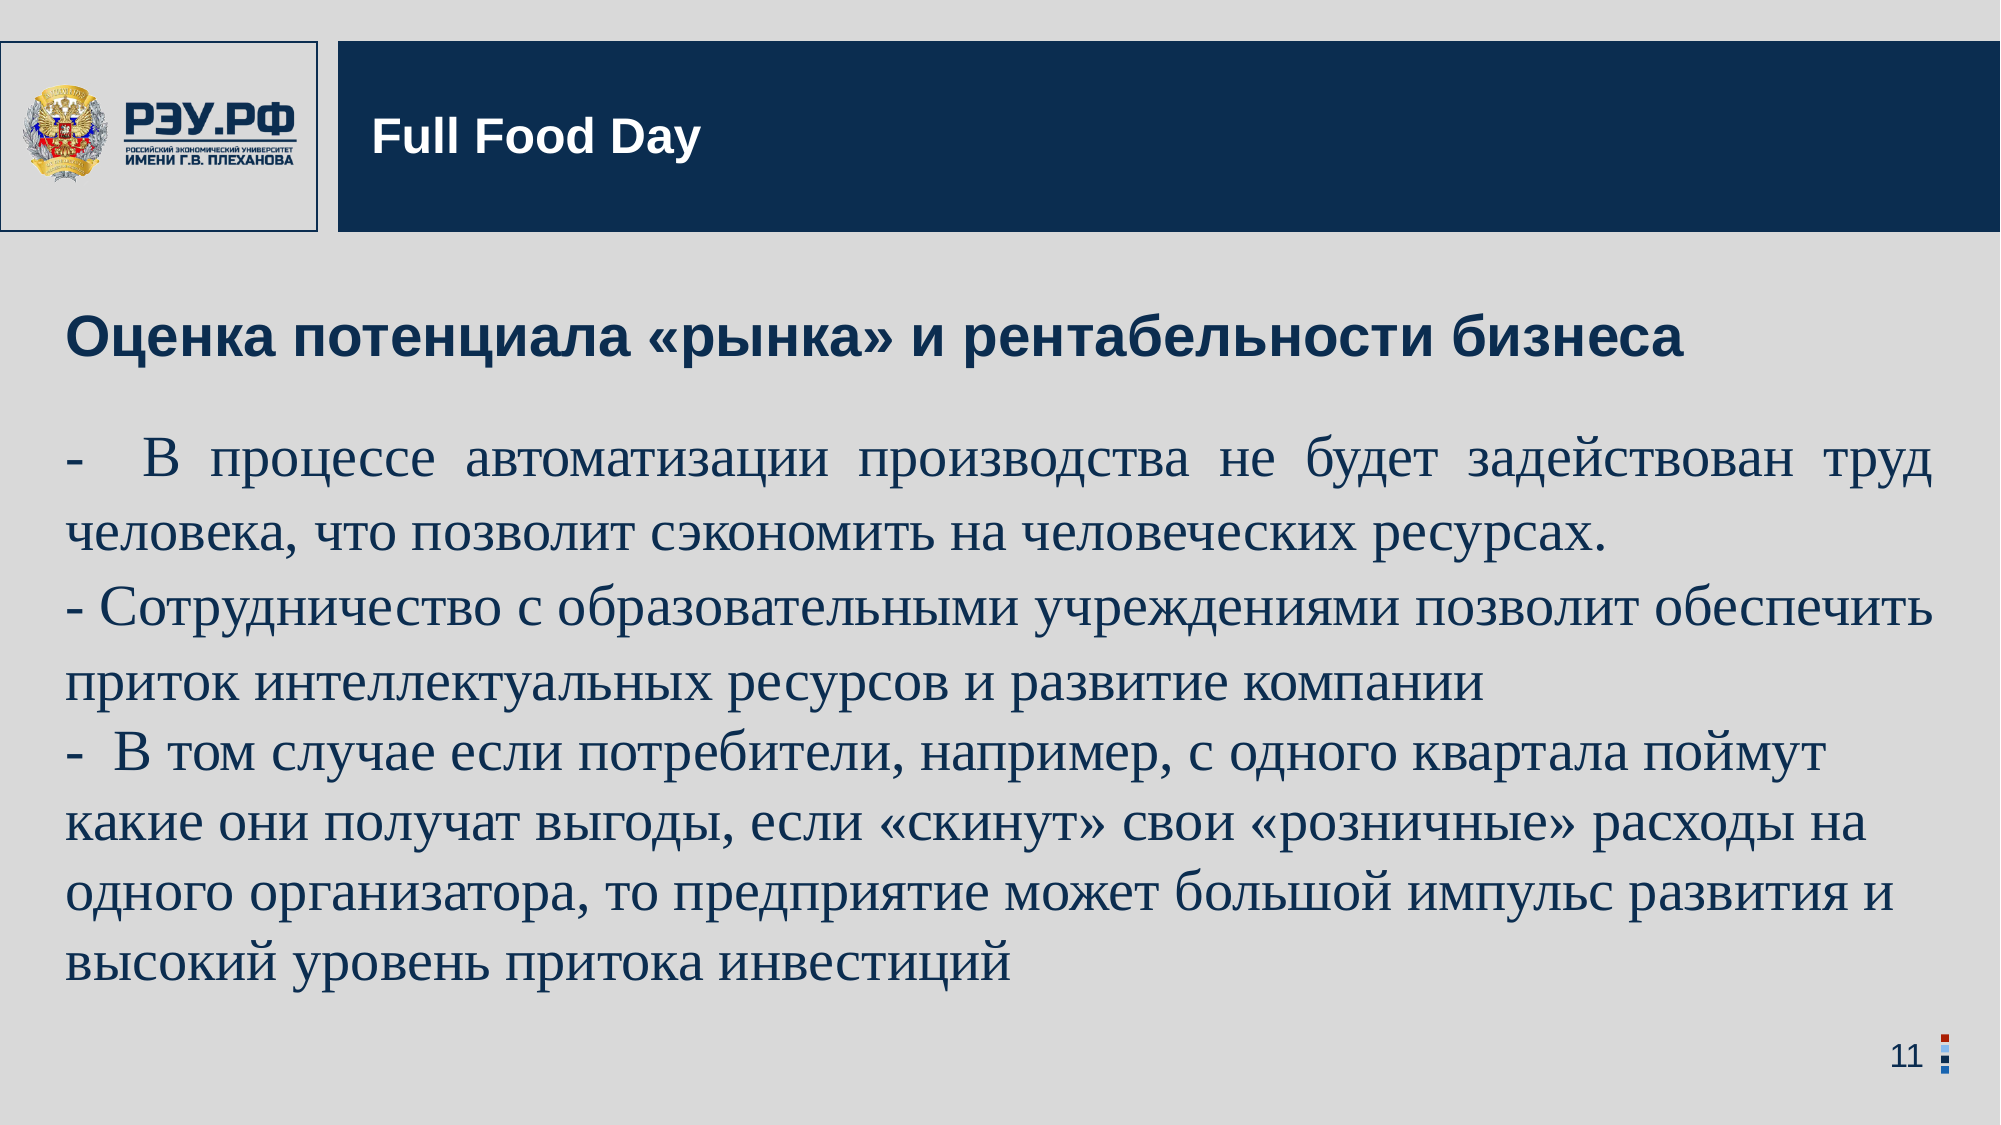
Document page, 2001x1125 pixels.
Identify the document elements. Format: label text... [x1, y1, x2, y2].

text_box [0, 41, 318, 232]
text_box [338, 41, 2000, 232]
text_box Оценка потенциала «рынка» и рентабельности бизнеса - В процессе автоматизации производства не будет задействован труд человека, что позволит сэкономить на человеческих ресурсах. - Сотрудничество с образовательными учреждениями позволит обеспечить приток интеллектуальных ресурсов и развитие компании - В том случае если потребители, например, с одного квартала поймут какие они получат выгоды, если «скинут» свои «розничные» расходы на одного организатора, то предприятие может большой импульс развития и высокий уровень притока инвестиций [50, 290, 1949, 1000]
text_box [1862, 1024, 1949, 1084]
picture [7, 51, 310, 222]
text_box Full Food Day [356, 96, 717, 171]
